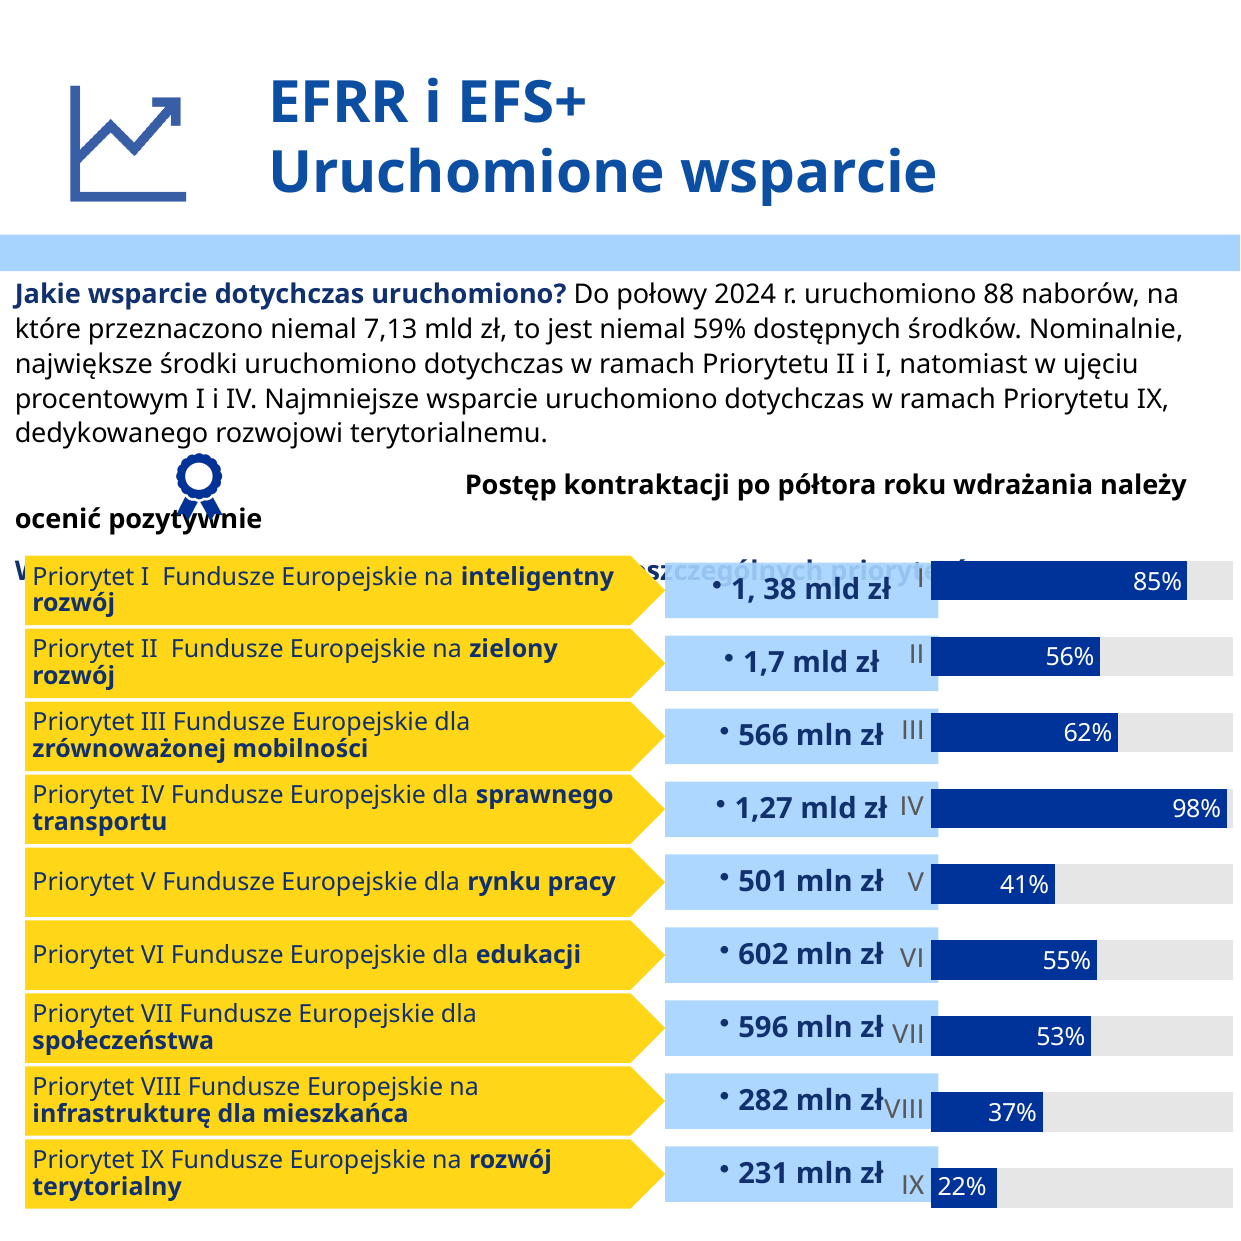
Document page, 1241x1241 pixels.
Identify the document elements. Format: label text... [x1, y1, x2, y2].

text_box Jakie wsparcie dotychczas uruchomiono? Do połowy 2024 r. uruchomiono 88 naborów, na które przeznaczono niemal 7,13 mld zł, to jest niemal 59% dostępnych środków. Nominalnie, największe środki uruchomiono dotychczas w ramach Priorytetu II i I, natomiast w ujęciu procentowym I i IV. Najmniejsze wsparcie uruchomiono dotychczas w ramach Priorytetu IX, dedykowanego rozwojowi terytorialnemu. Postęp kontraktacji po półtora roku wdrażania należy ocenić pozytywnie Wartość uruchomionych środków w ramach poszczególnych priorytetów: [0, 272, 1241, 594]
chart [876, 528, 1241, 1241]
text_box EFRR i EFS+ Uruchomione wsparcie [253, 56, 1228, 212]
picture [161, 449, 237, 525]
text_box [24, 555, 876, 1210]
text_box [0, 234, 1241, 272]
picture [51, 80, 200, 208]
